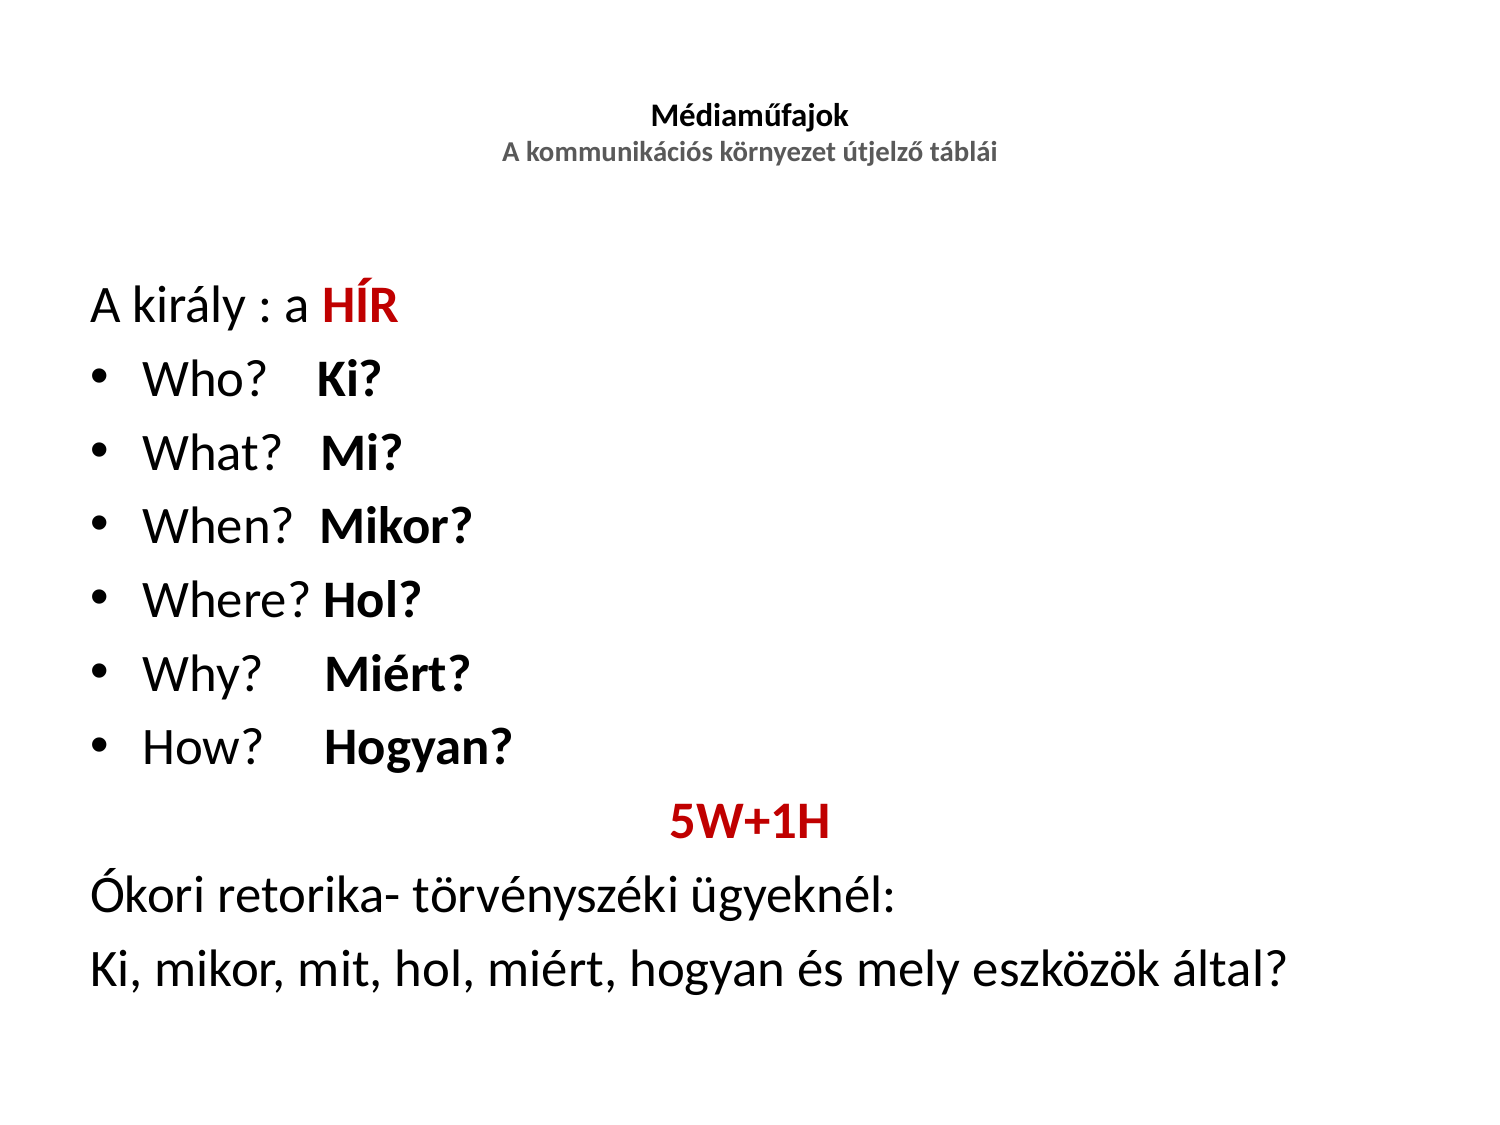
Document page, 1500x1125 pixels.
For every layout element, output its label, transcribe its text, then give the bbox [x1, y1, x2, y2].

title Médiaműfajok A kommunikációs környezet útjelző táblái [75, 45, 1425, 233]
list A király : a HÍR Who? Ki? What? Mi? When? Mikor? Where? Hol? Why? Miért? How? Hogyan? 5W+1H Ókori retorika- törvényszéki ügyeknél: Ki, mikor, mit, hol, miért, hogyan és mely eszközök által? [75, 262, 1425, 1005]
